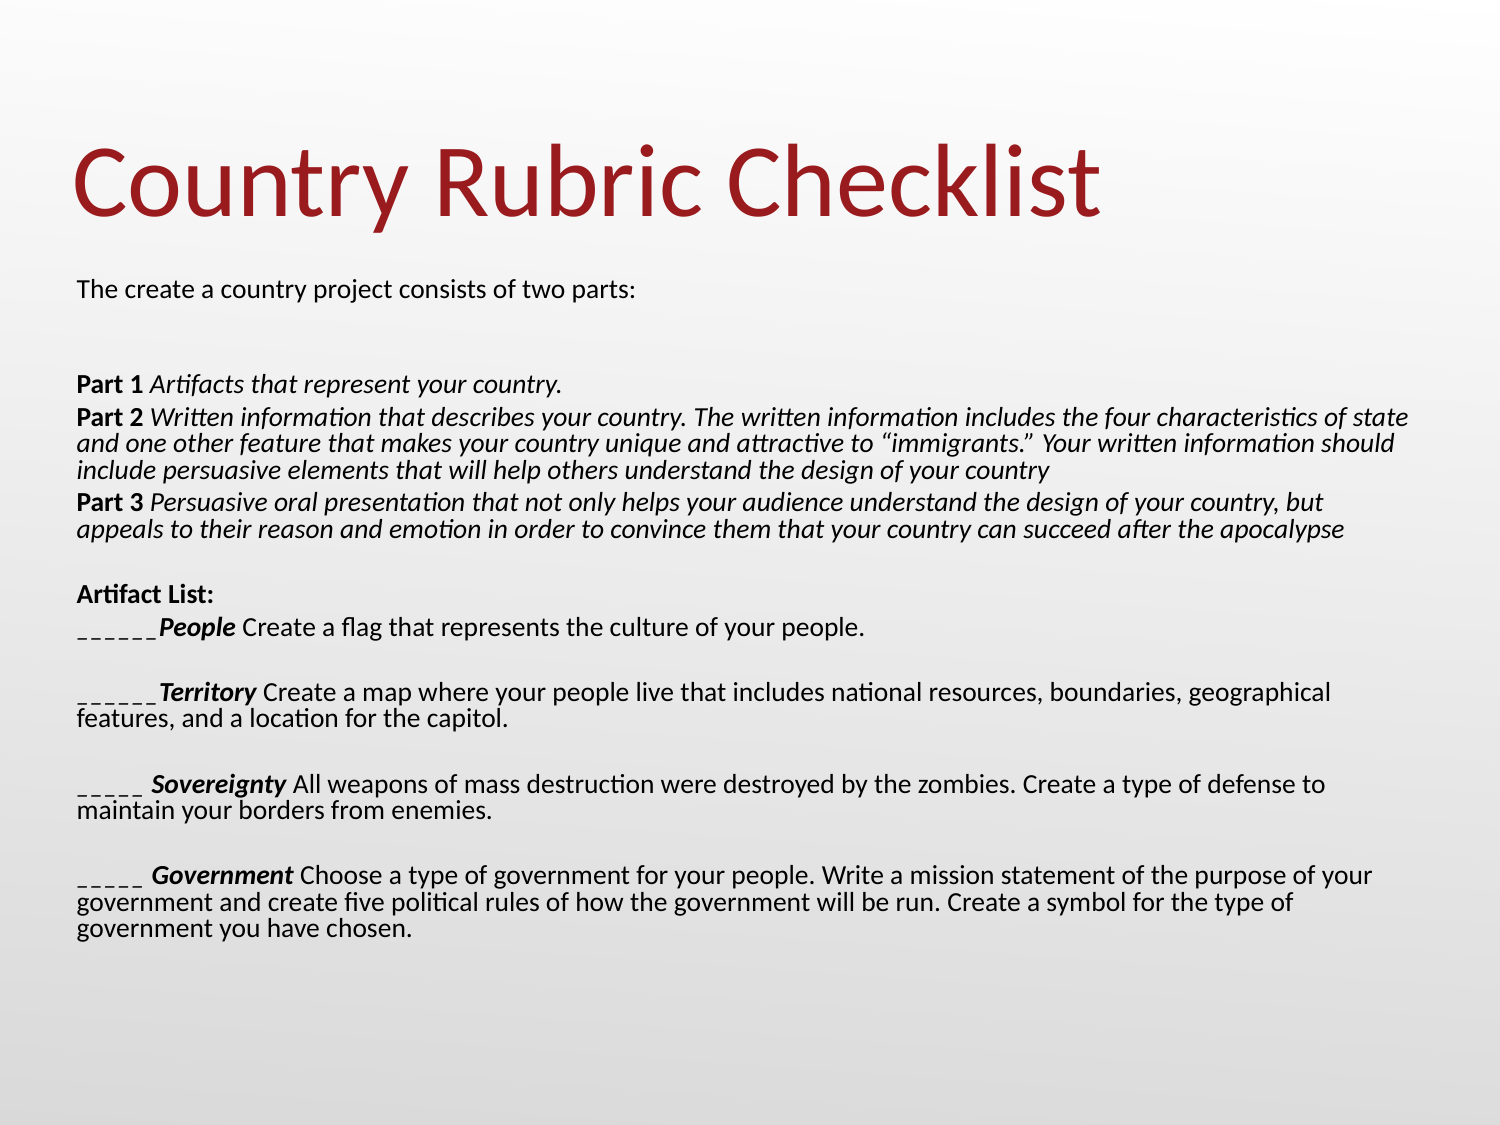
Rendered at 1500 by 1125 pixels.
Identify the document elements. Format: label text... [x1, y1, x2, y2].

title Country Rubric Checklist [71, 49, 1423, 238]
list The create a country project consists of two parts: Part 1 Artifacts that represent your country. Part 2 Written information that describes your country. The written information includes the four characteristics of state and one other feature that makes your country unique and attractive to “immigrants.” Your written information should include persuasive elements that will help others understand the design of your country Part 3 Persuasive oral presentation that not only helps your audience understand the design of your country, but appeals to their reason and emotion in order to convince them that your country can succeed after the apocalypse Artifact List: ­­­­______People Create a flag that represents the culture of your people. ______Territory Create a map where your people live that includes national resources, boundaries, geographical features, and a location for the capitol. _____ Sovereignty All weapons of mass destruction were destroyed by the zombies. Create a type of defense to maintain your borders from enemies. _____ Government Choose a type of government for your people. Write a mission statement of the purpose of your government and create five political rules of how the government will be run. Create a symbol for the type of government you have chosen. [68, 236, 1420, 1051]
